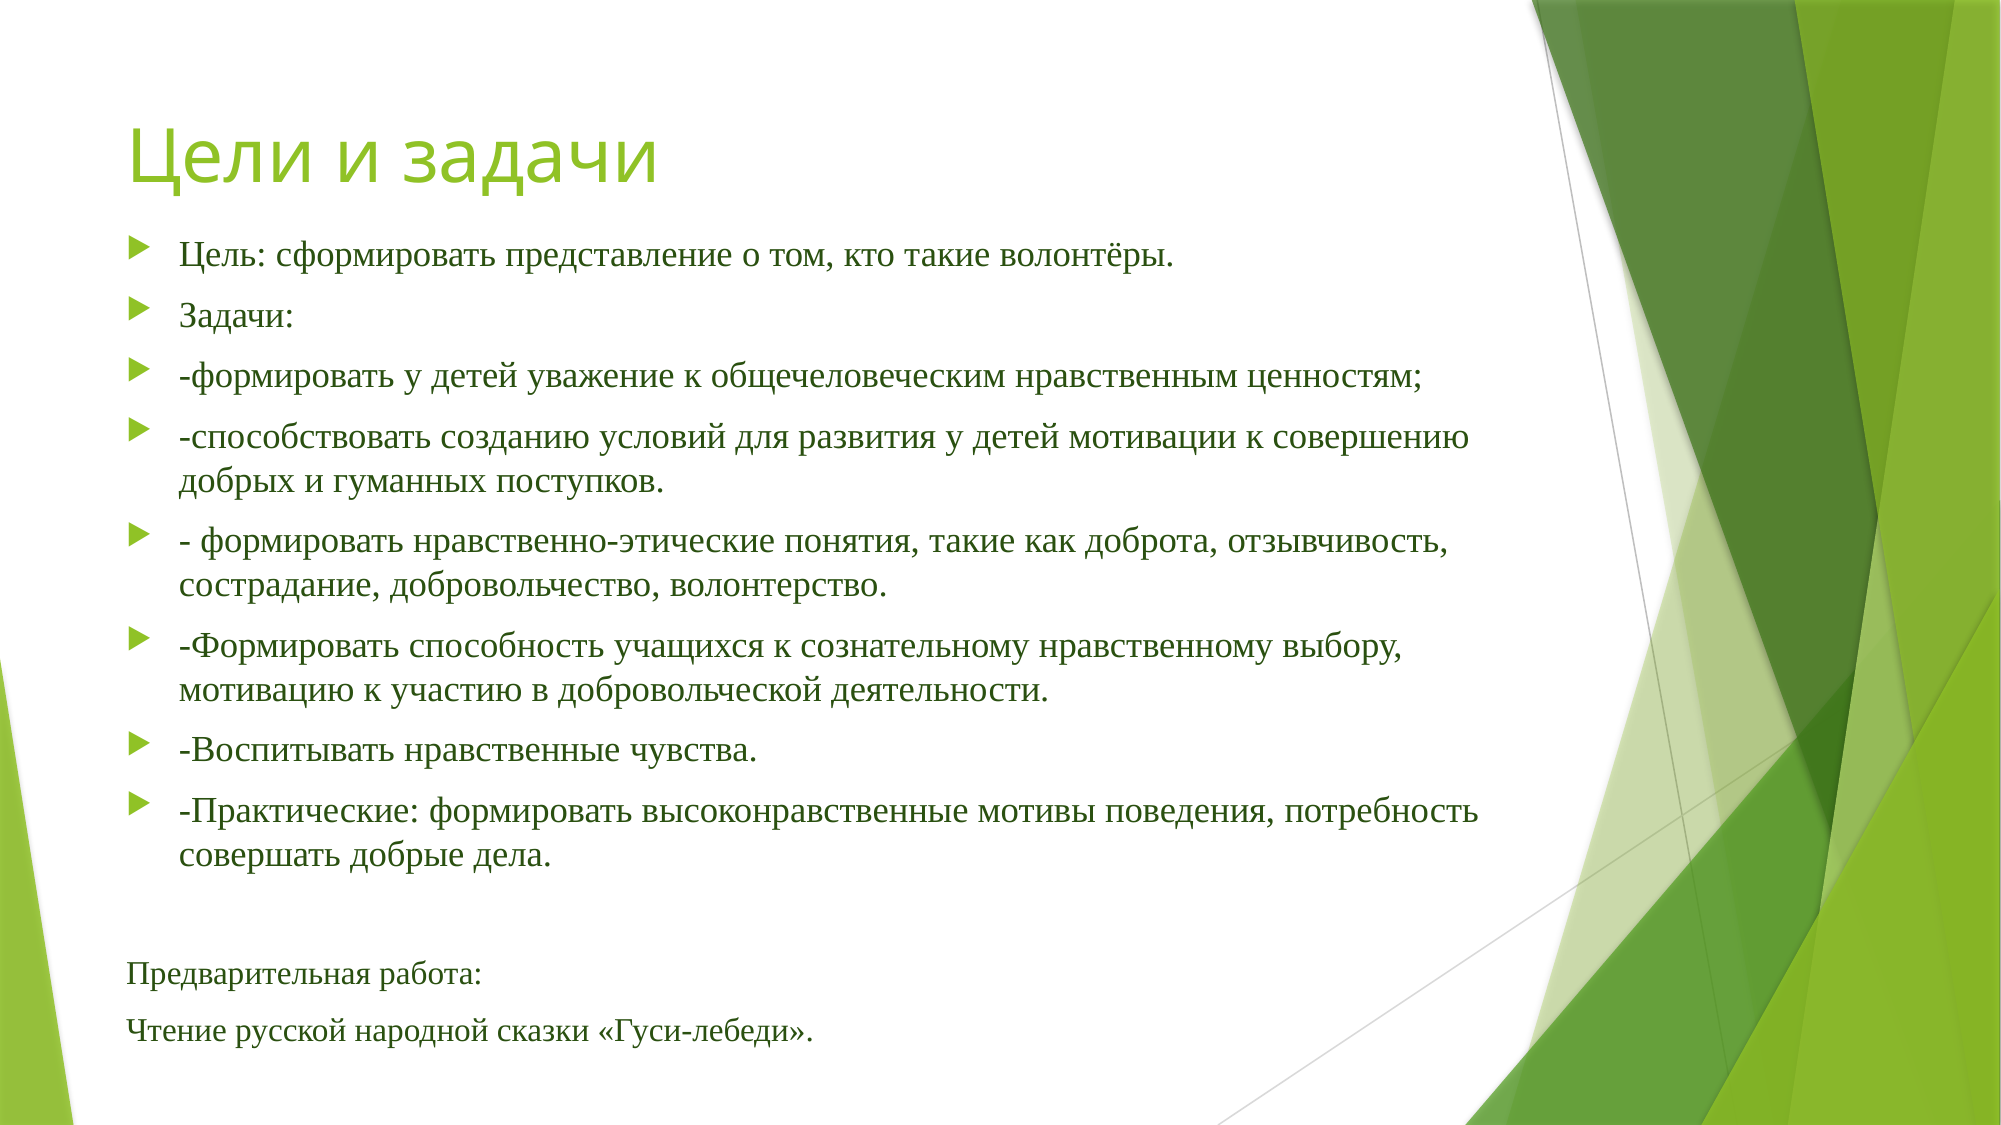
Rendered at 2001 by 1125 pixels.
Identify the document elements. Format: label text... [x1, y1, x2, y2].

list Цель: сформировать представление о том, кто такие волонтёры. Задачи: -формировать у детей уважение к общечеловеческим нравственным ценностям; -способствовать созданию условий для развития у детей мотивации к совершению добрых и гуманных поступков. - формировать нравственно-этические понятия, такие как доброта, отзывчивость, сострадание, добровольчество, волонтерство. -Формировать способность учащихся к сознательному нравственному выбору, мотивацию к участию в добровольческой деятельности. -Воспитывать нравственные чувства. -Практические: формировать высоконравственные мотивы поведения, потребность совершать добрые дела. Предварительная работа: Чтение русской народной сказки «Гуси-лебеди». [111, 222, 1522, 1060]
title Цели и задачи [111, 99, 1522, 222]
